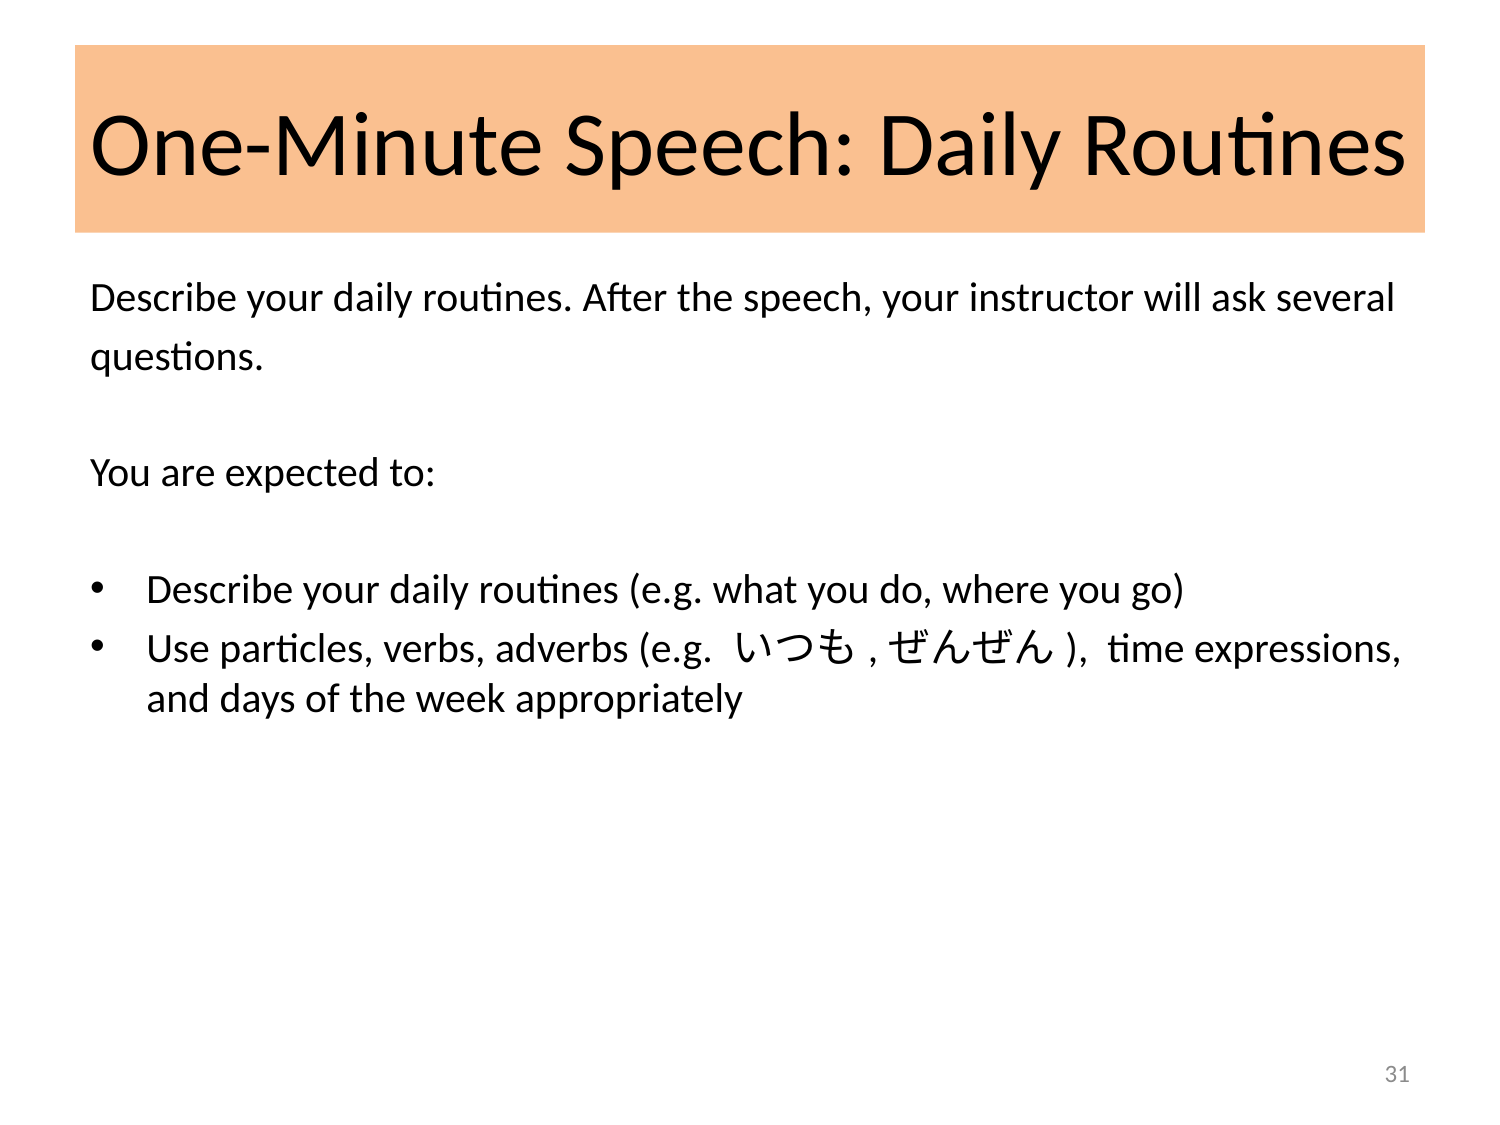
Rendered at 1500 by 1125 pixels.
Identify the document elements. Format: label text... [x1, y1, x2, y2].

list Describe your daily routines. After the speech, your instructor will ask several questions. You are expected to: Describe your daily routines (e.g. what you do, where you go) Use particles, verbs, adverbs (e.g. いつも,ぜんぜん), time expressions, and days of the week appropriately [75, 262, 1425, 1005]
slide_number 31 [1074, 1042, 1425, 1103]
title One-Minute Speech: Daily Routines [75, 45, 1425, 233]
